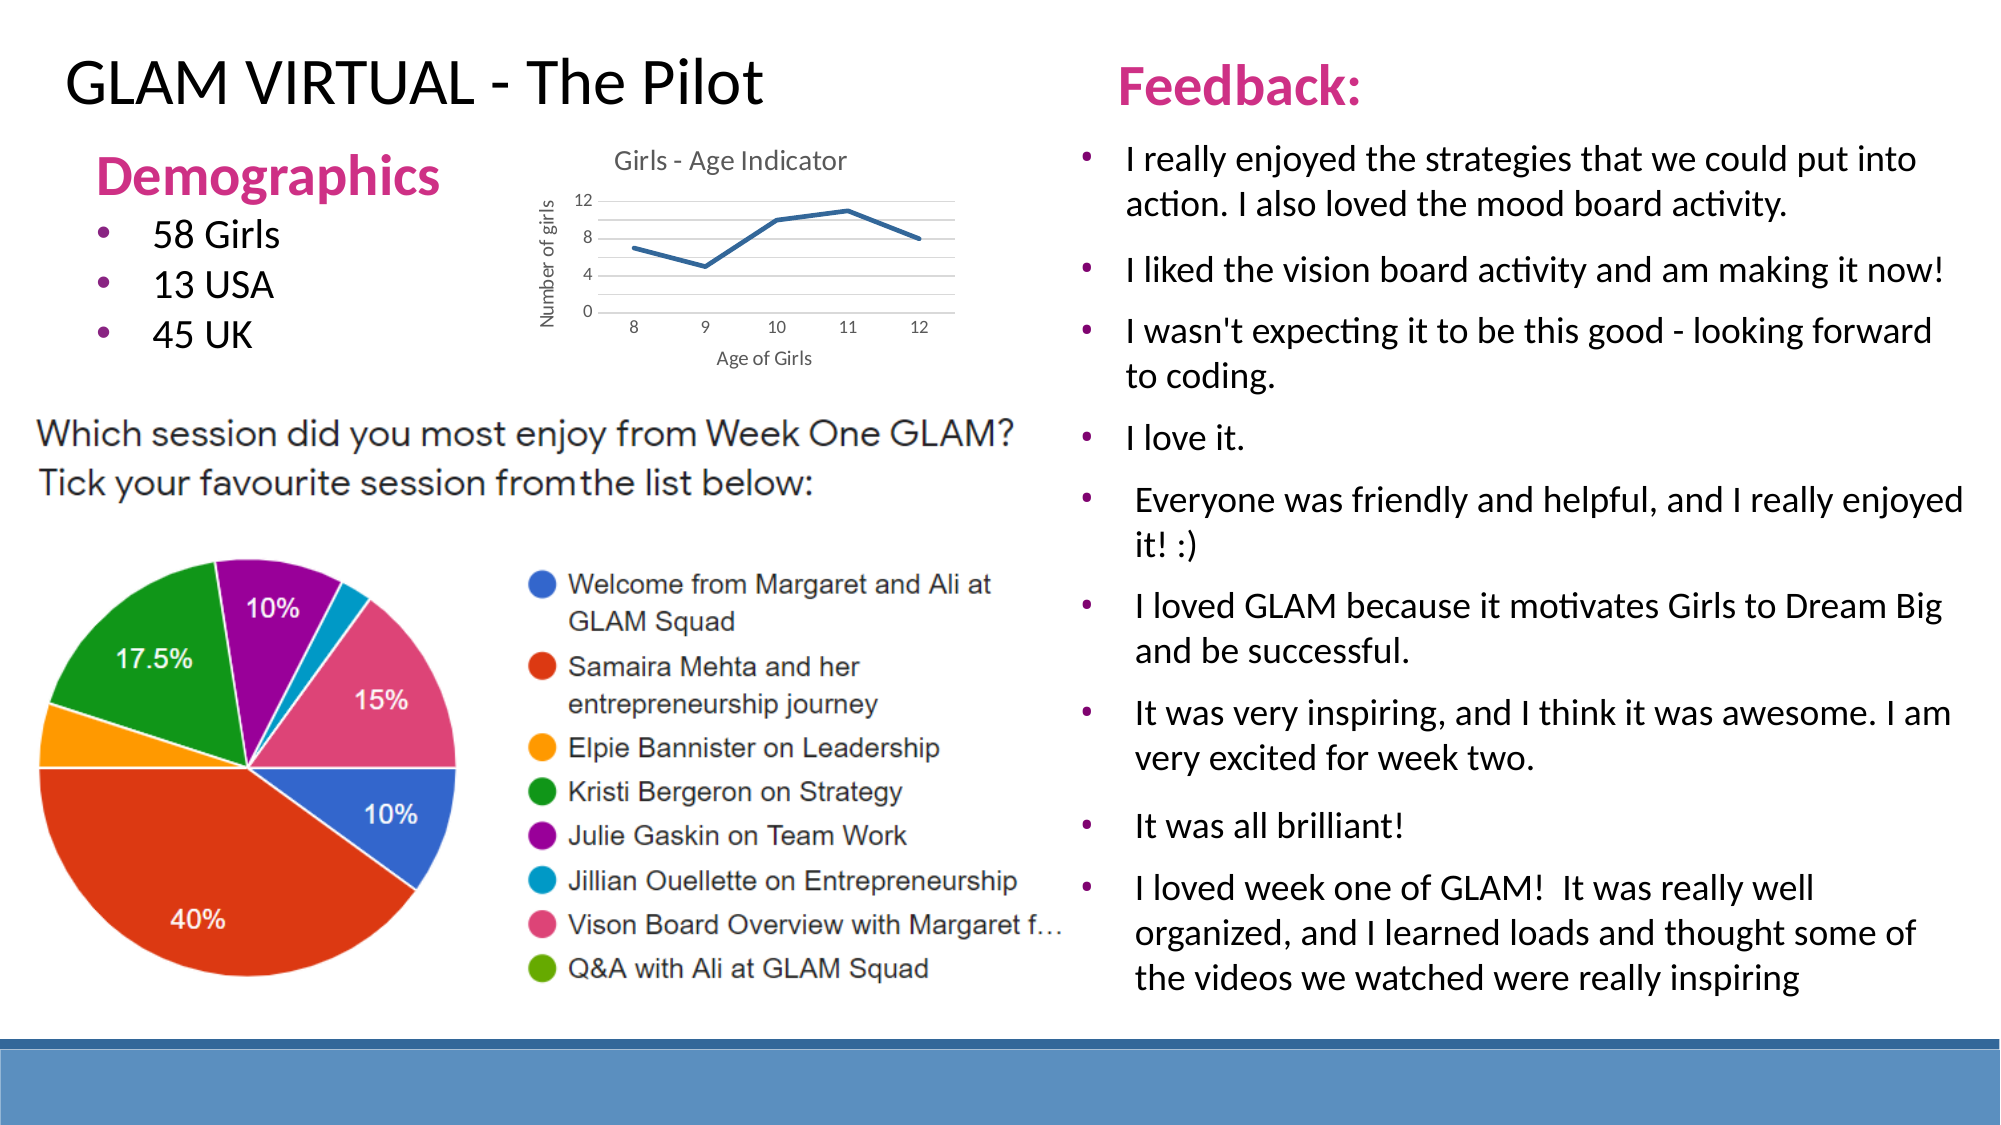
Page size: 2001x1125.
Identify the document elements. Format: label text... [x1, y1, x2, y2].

text_box Feedback: I really enjoyed the strategies that we could put into action. I also loved the mood board activity. I liked the vision board activity and am making it now! I wasn't expecting it to be this good - looking forward to coding. I love it. Everyone was friendly and helpful, and I really enjoyed it! :) I loved GLAM because it motivates Girls to Dream Big and be successful. It was very inspiring, and I think it was awesome. I am very excited for week two. It was all brilliant! I loved week one of GLAM! It was really well organized, and I learned loads and thought some of the videos we watched were really inspiring [1063, 29, 1986, 1006]
text_box GLAM VIRTUAL - The Pilot [50, 29, 912, 125]
text_box Demographics 58 Girls 13 USA 45 UK [81, 129, 501, 365]
chart [504, 125, 965, 402]
picture [13, 400, 1078, 1027]
